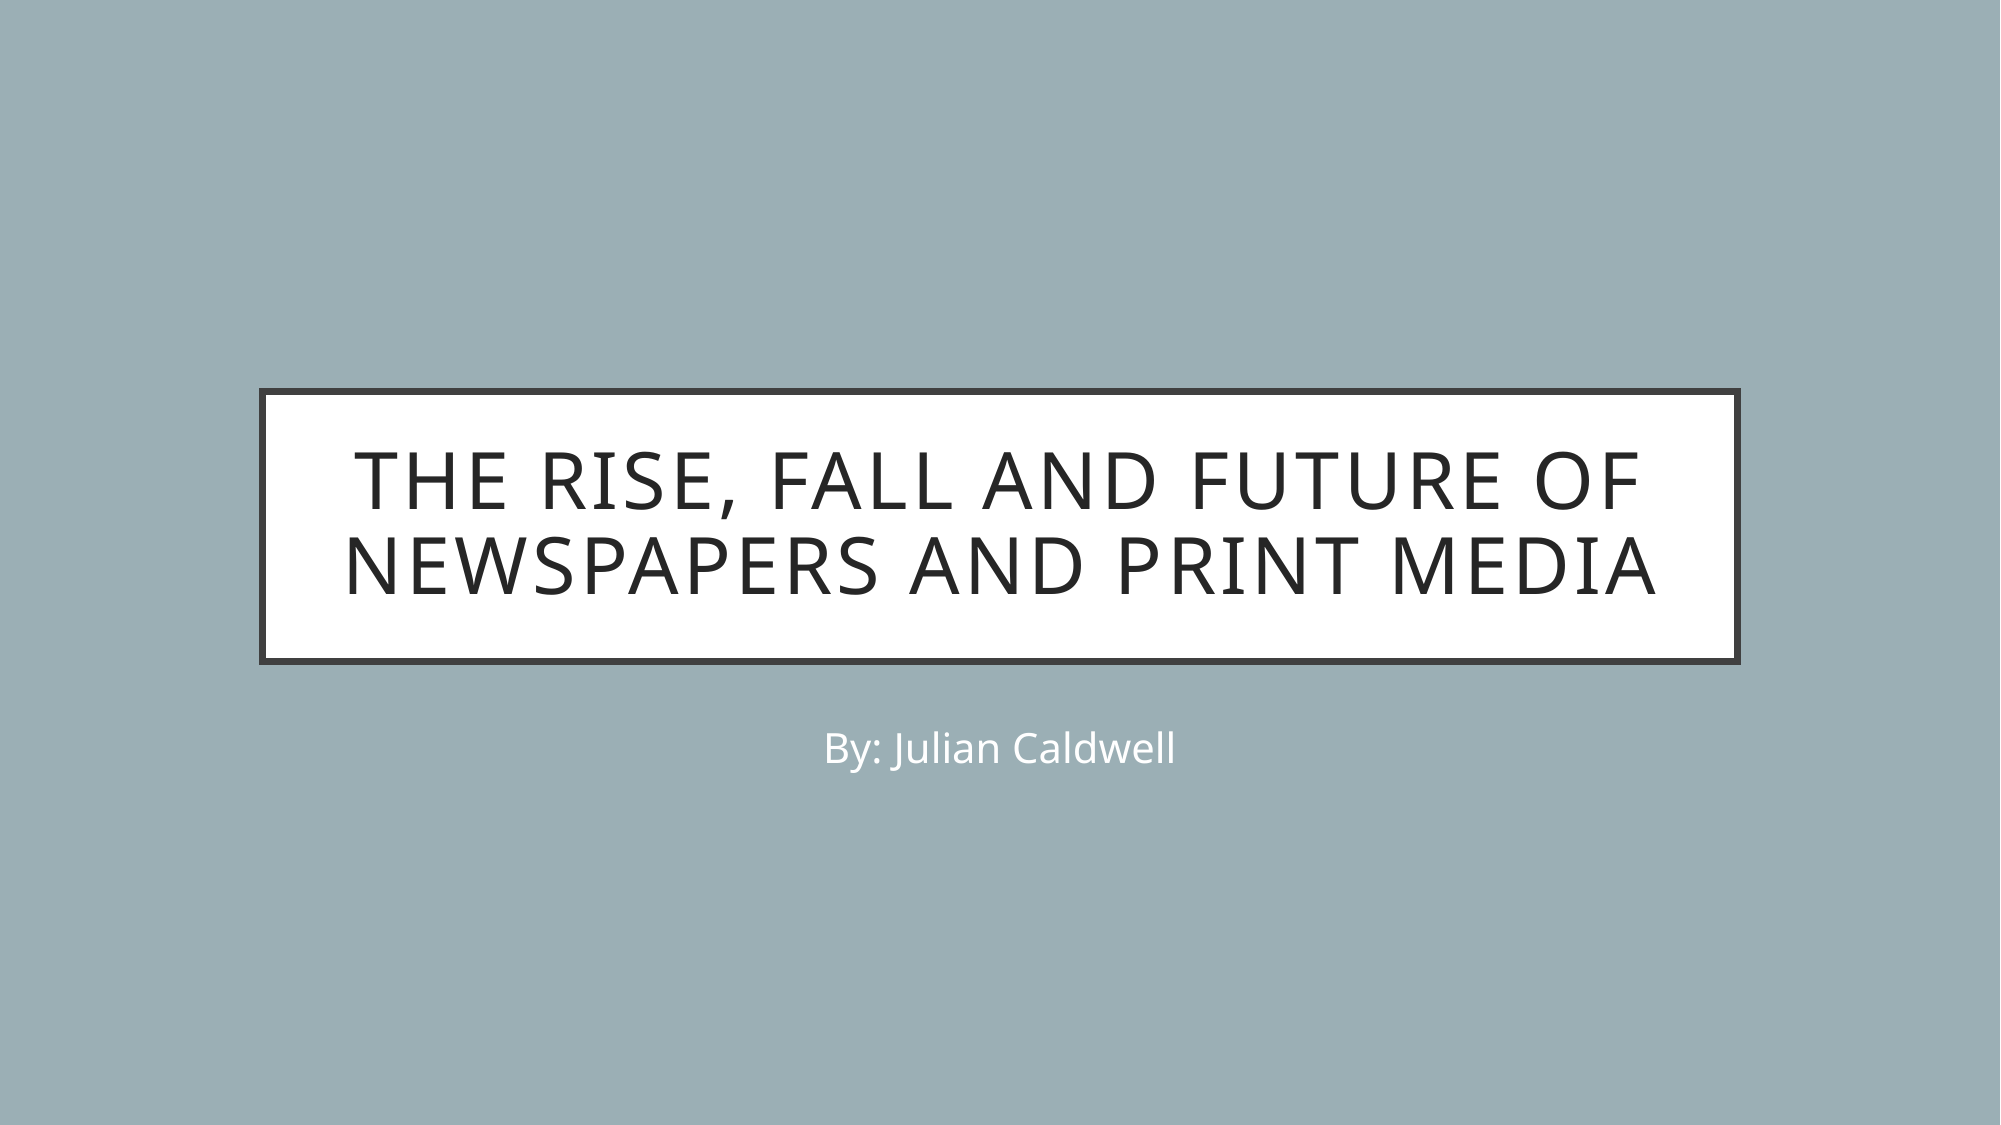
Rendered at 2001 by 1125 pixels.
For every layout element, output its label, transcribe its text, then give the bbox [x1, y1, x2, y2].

title The Rise, Fall and Future of Newspapers and Print Media [259, 388, 1741, 665]
subtitle By: Julian Caldwell [442, 713, 1558, 918]
